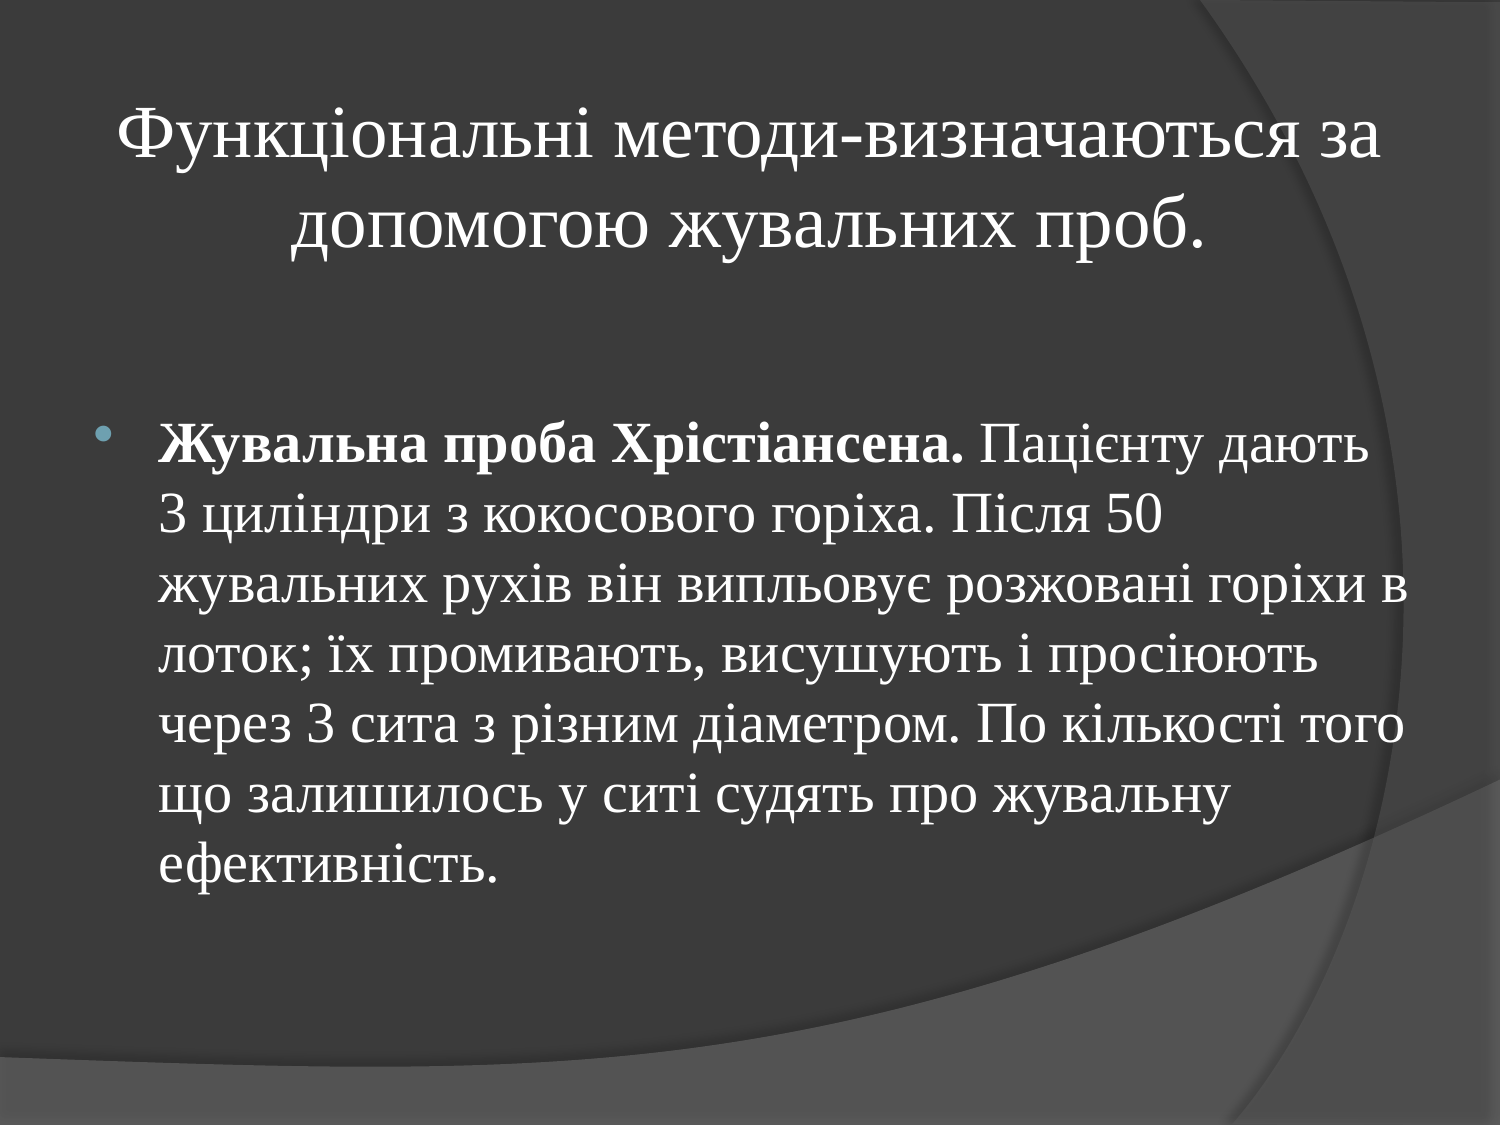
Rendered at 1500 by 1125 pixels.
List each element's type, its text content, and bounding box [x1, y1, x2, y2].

title Функціональні методи-визначаються за допомогою жувальних проб. [75, 19, 1425, 327]
list Жувальна проба Хрістіансена. Пацієнту дають 3 циліндри з кокосового горіха. Після 50 жувальних рухів він випльовує розжовані горіхи в лоток; їх промивають, висушують і просіюють через 3 сита з різним діаметром. По кількості того що залишилось у ситі судять про жувальну ефективність. [75, 397, 1425, 1038]
